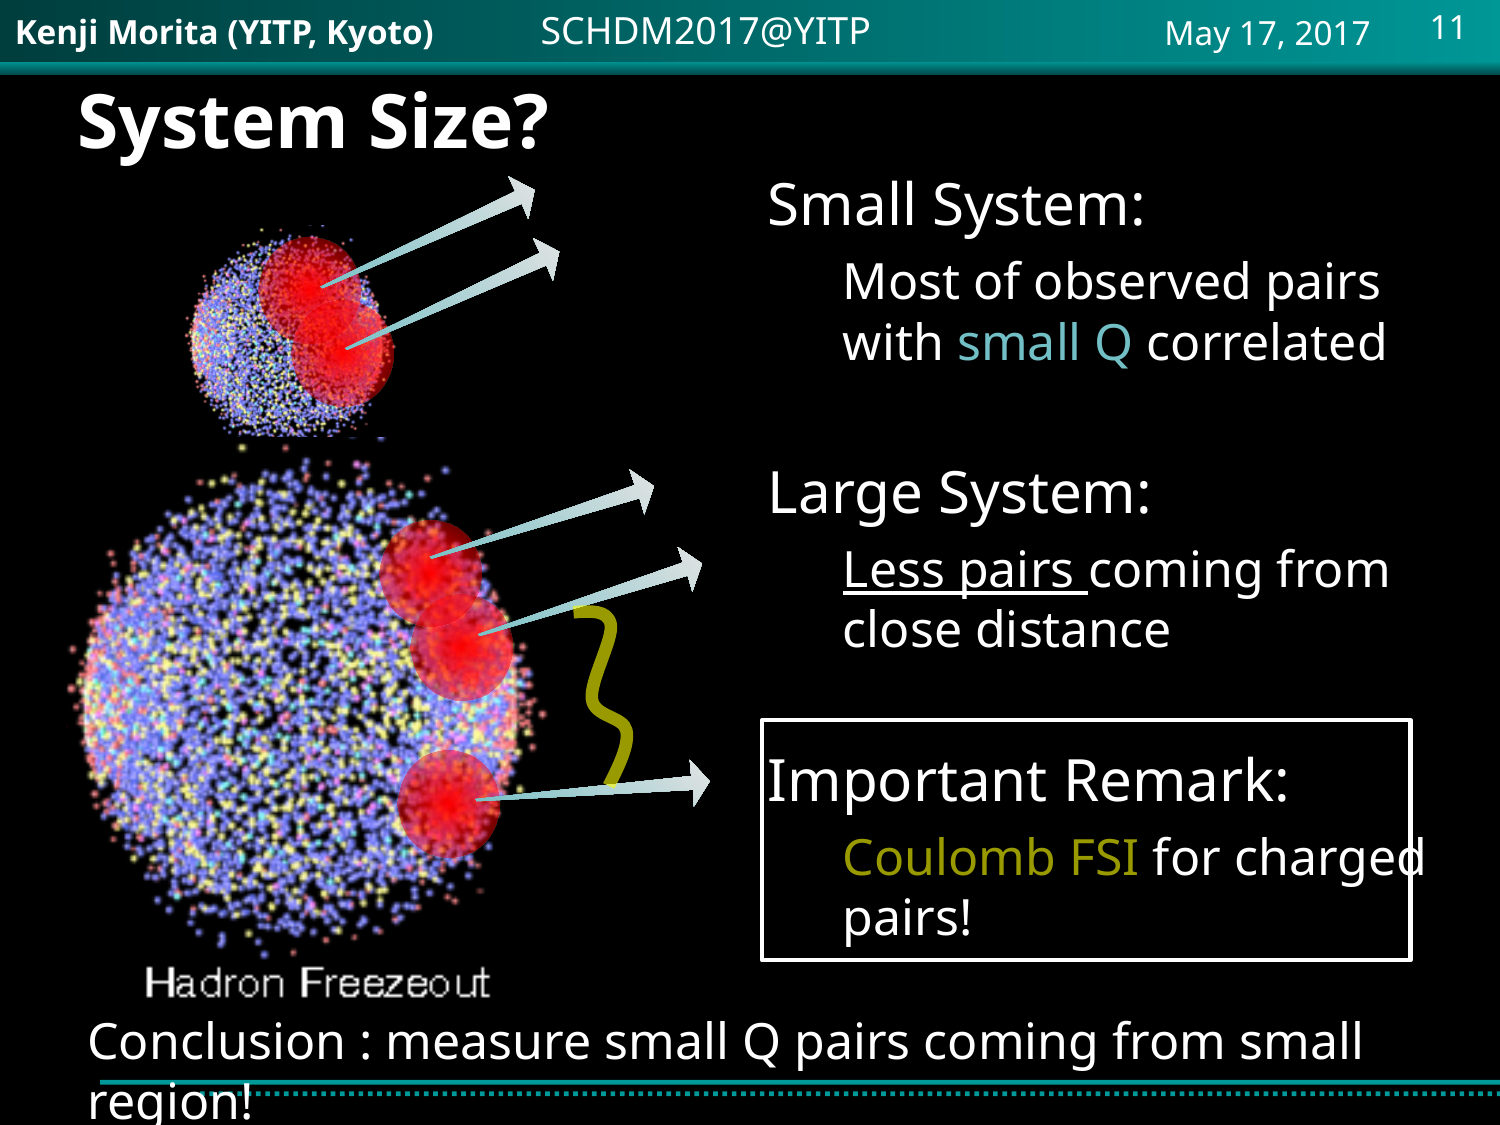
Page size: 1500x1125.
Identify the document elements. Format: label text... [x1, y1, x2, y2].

text_box [559, 759, 710, 807]
text_box [401, 238, 560, 327]
text_box [559, 469, 654, 522]
text_box Small System: Most of observed pairs with small Q correlated Large System: Less pairs coming from close distance Important Remark: Coulomb FSI for charged pairs! [753, 160, 1482, 953]
picture [65, 224, 554, 1017]
title System Size? [62, 75, 1350, 163]
text_box [559, 547, 702, 613]
text_box [401, 176, 535, 255]
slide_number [1149, 9, 1395, 56]
footer SCHDM2017@YITP [452, 2, 960, 63]
text_box [762, 720, 1411, 961]
text_box Conclusion : measure small Q pairs coming from small region! [72, 1002, 1500, 1125]
text_box [573, 611, 627, 786]
